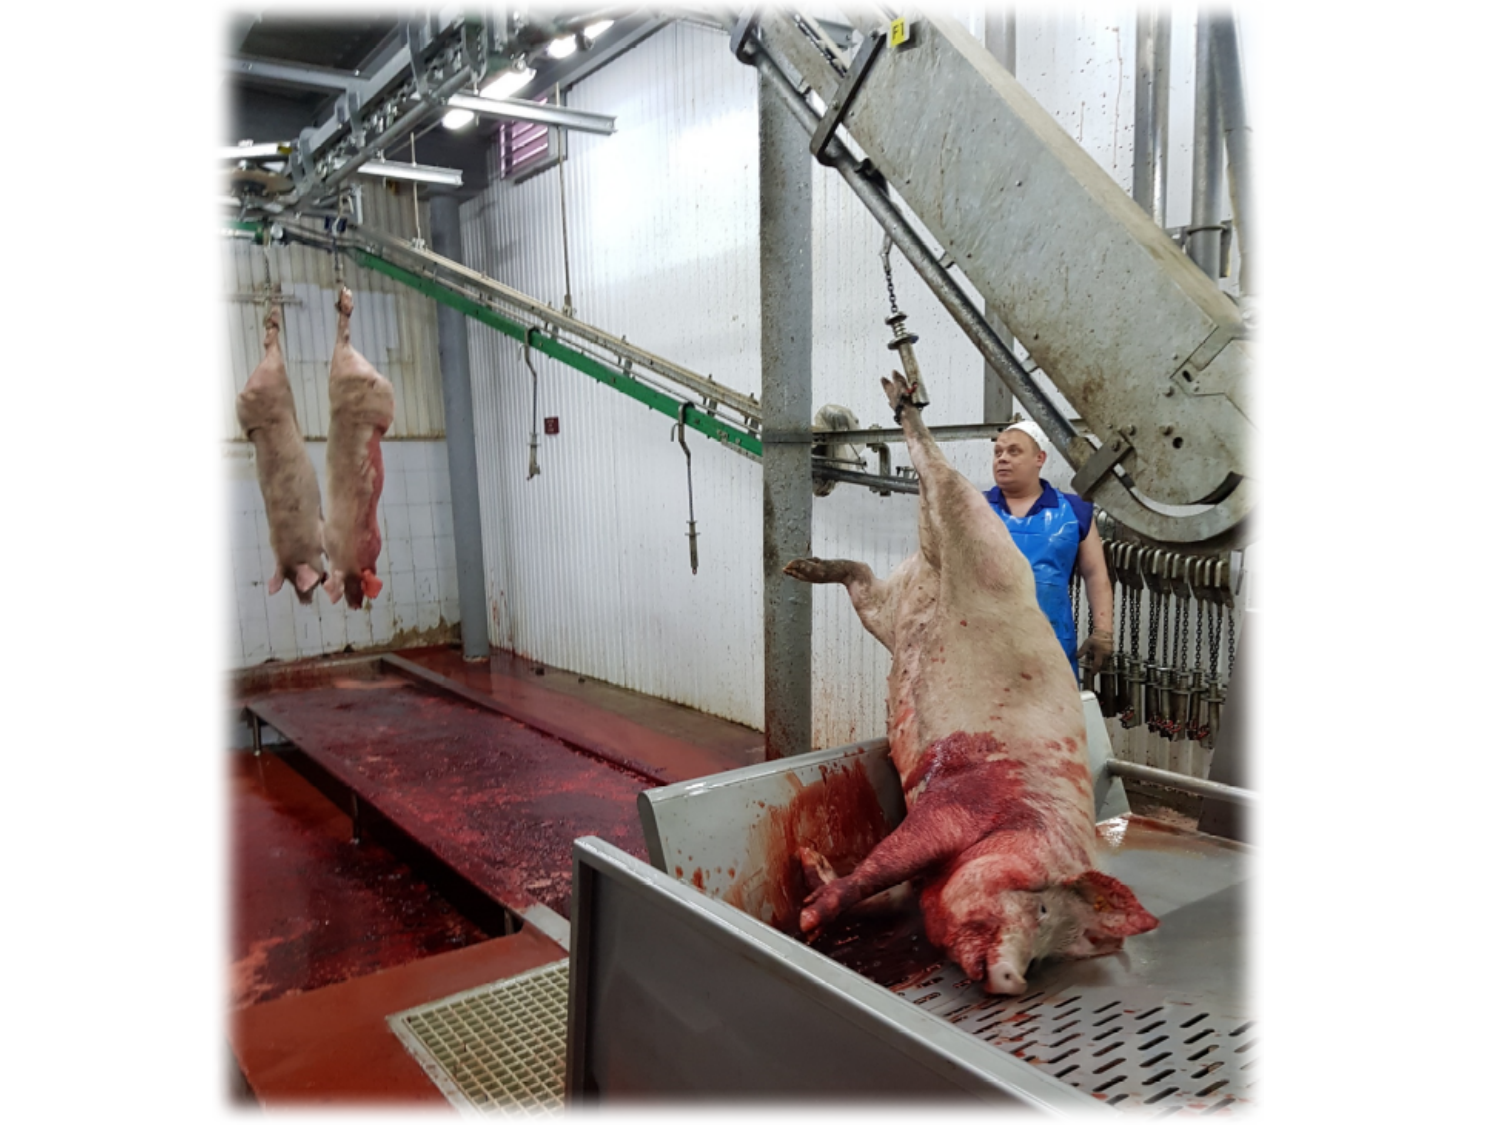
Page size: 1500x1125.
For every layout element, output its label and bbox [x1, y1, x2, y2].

picture [212, 0, 1264, 1125]
